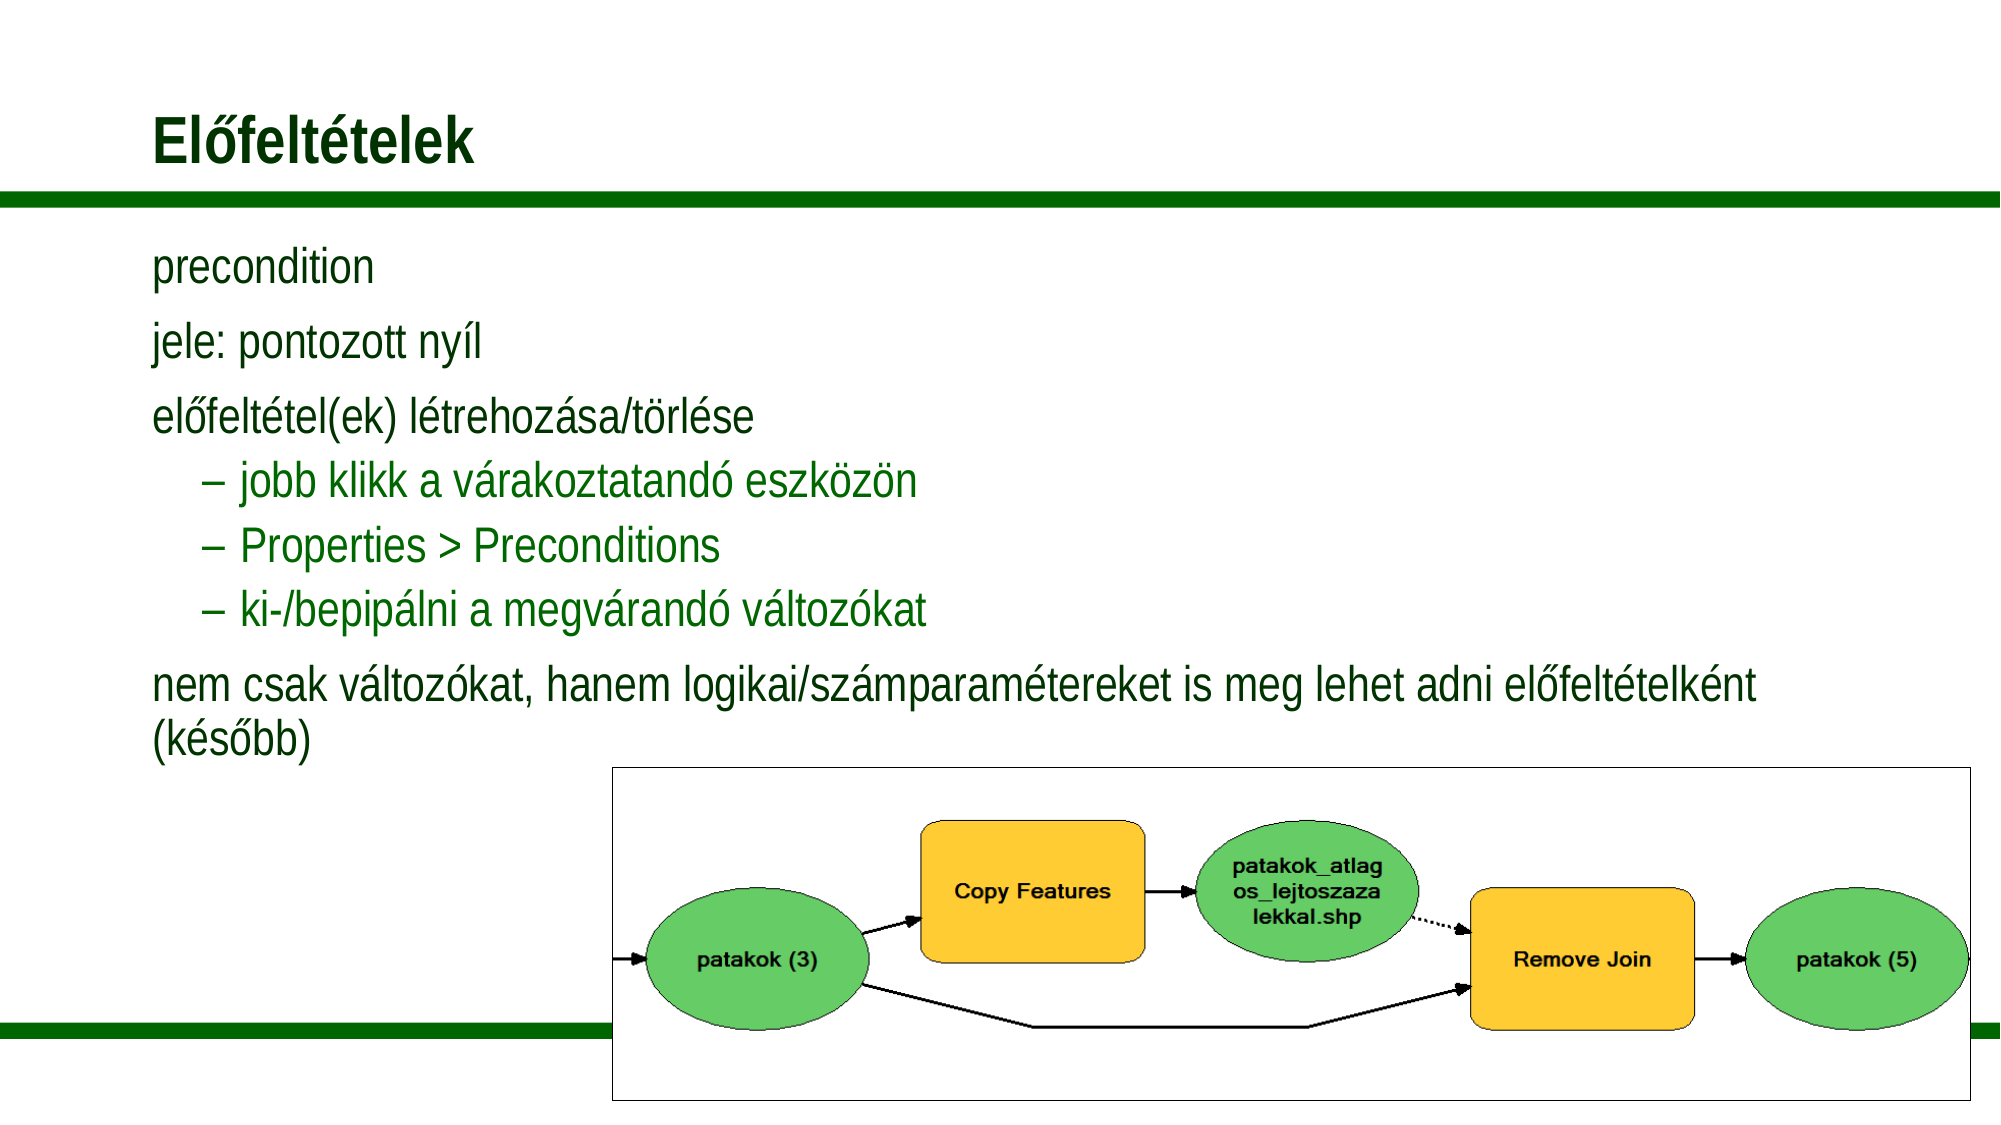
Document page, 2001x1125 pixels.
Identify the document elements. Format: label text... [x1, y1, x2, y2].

picture [612, 767, 1971, 1101]
list precondition jele: pontozott nyíl előfeltétel(ek) létrehozása/törlése jobb klikk a várakoztatandó eszközön Properties > Preconditions ki-/bepipálni a megvárandó változókat nem csak változókat, hanem logikai/számparamétereket is meg lehet adni előfeltételként (később) [137, 233, 1863, 1014]
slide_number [1390, 1101, 1863, 1106]
title Előfeltételek [137, 28, 1863, 186]
